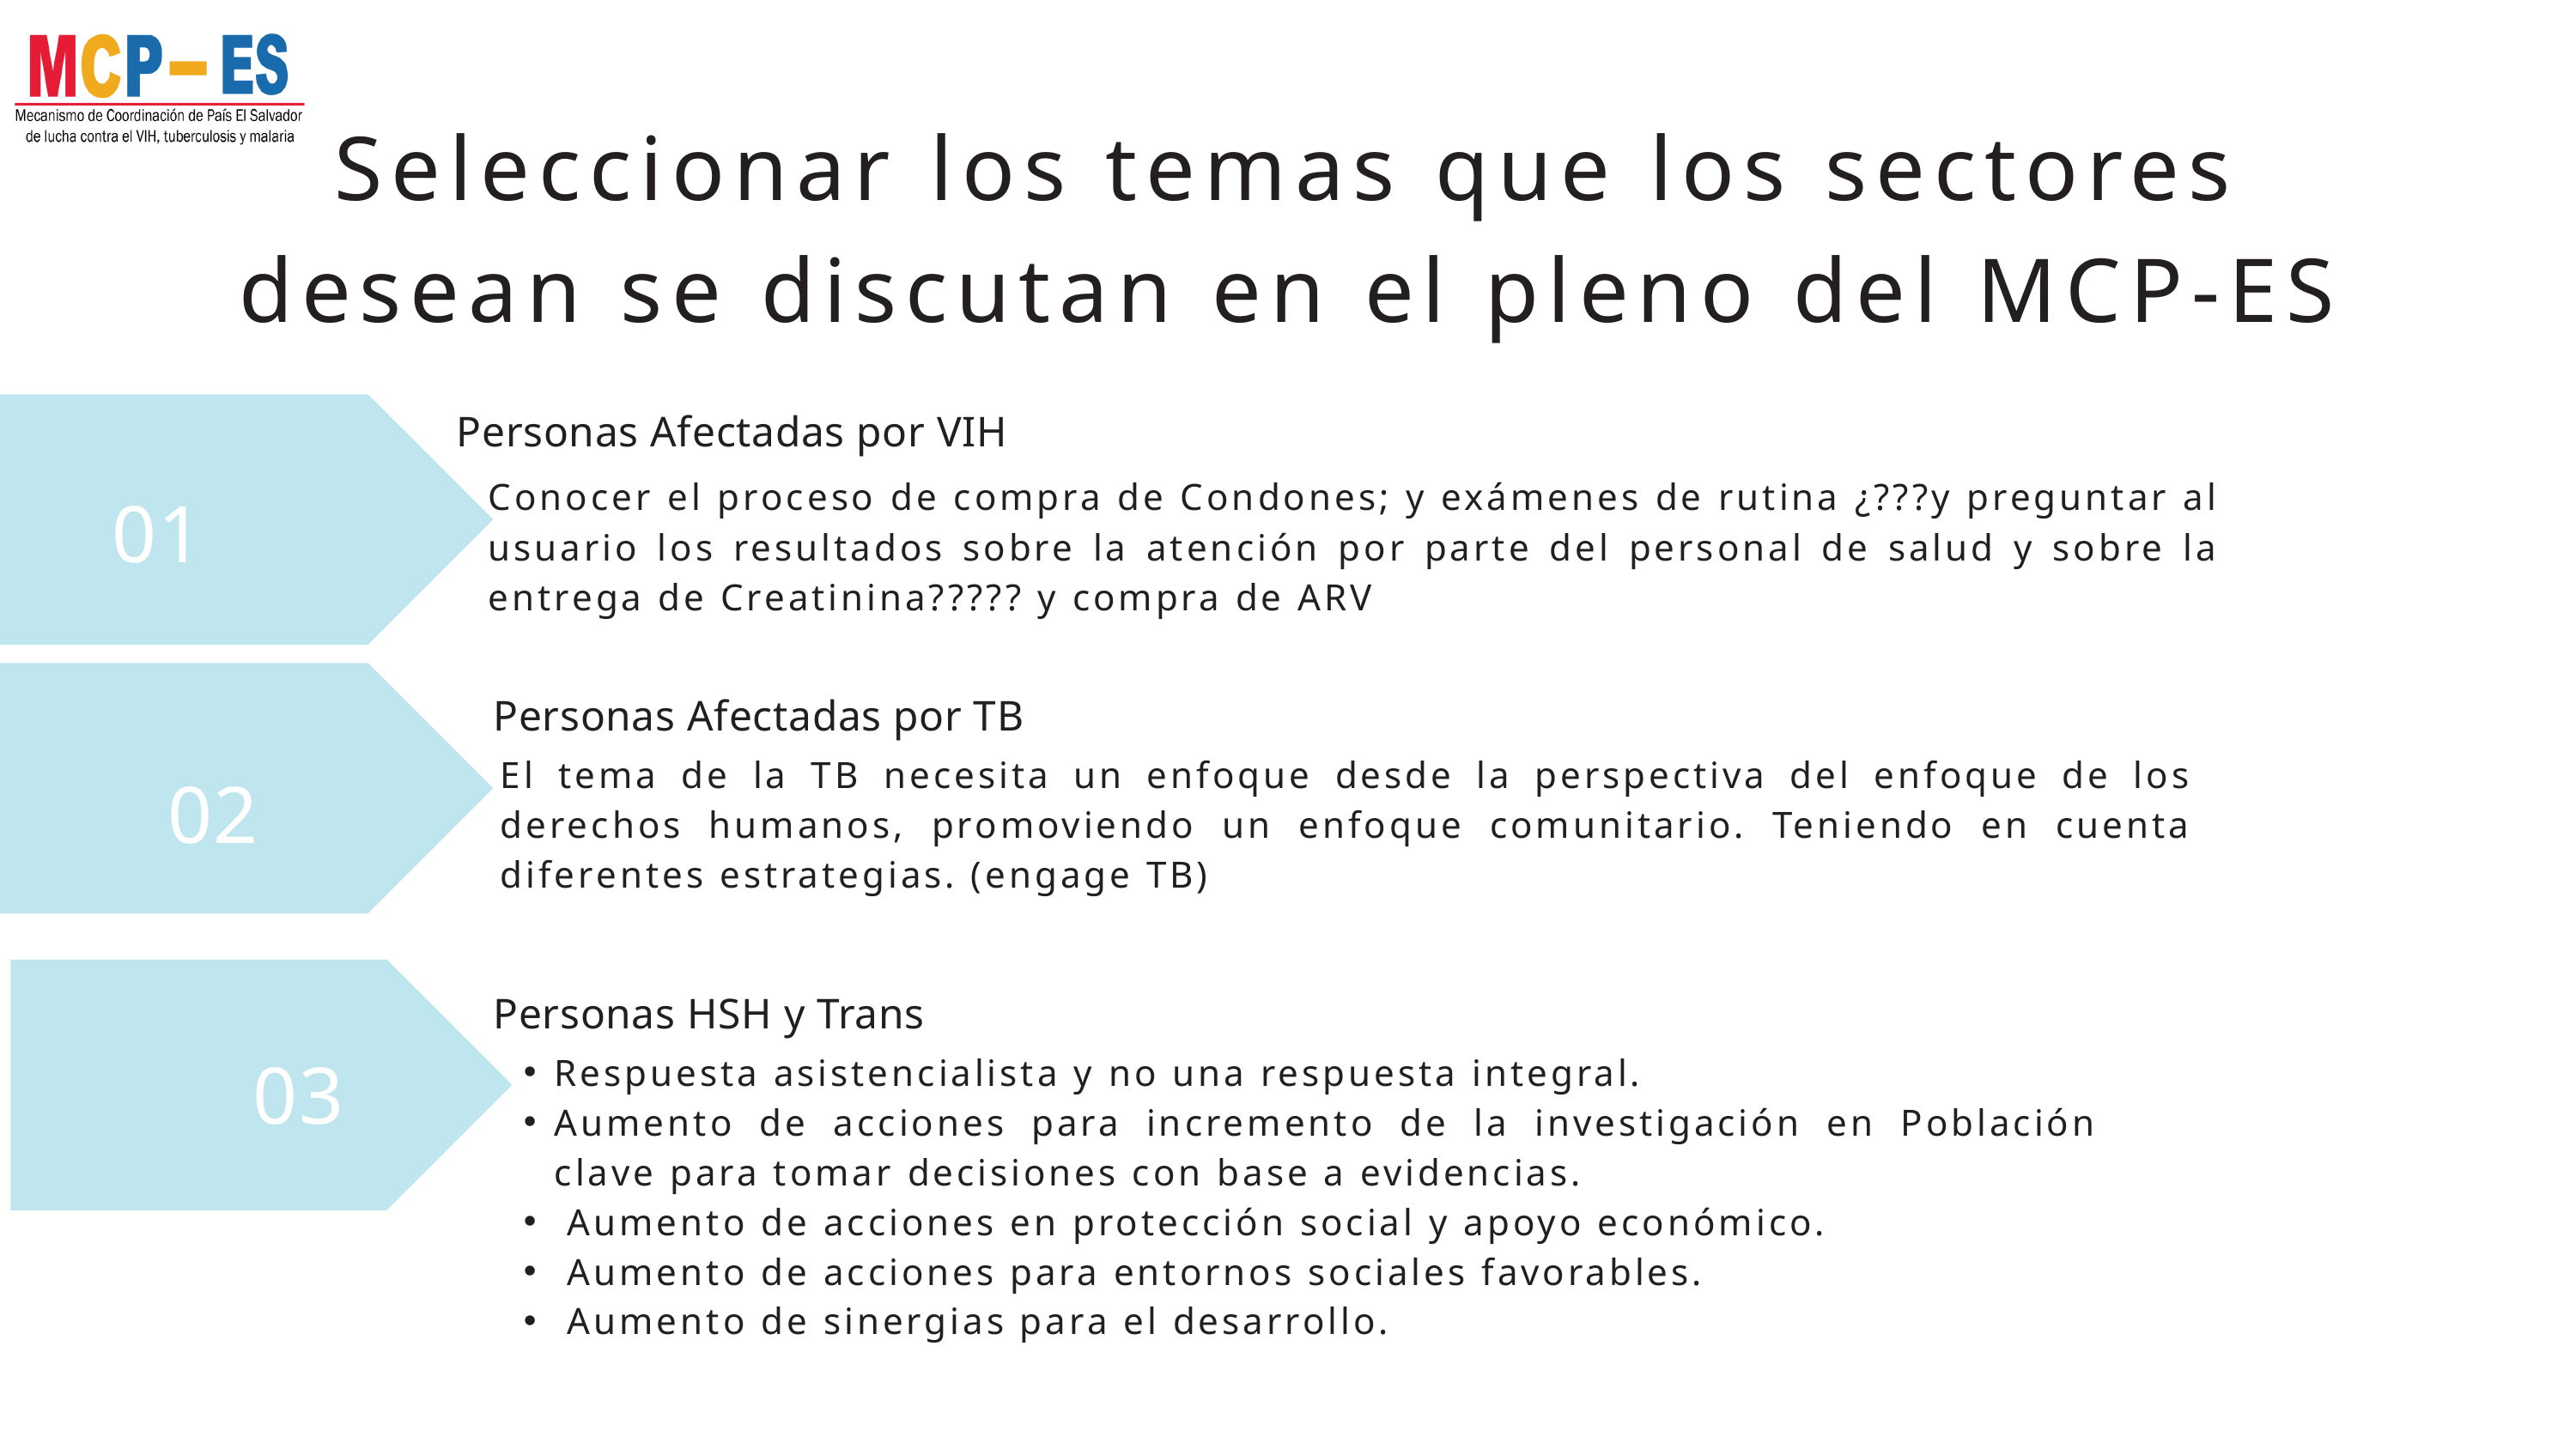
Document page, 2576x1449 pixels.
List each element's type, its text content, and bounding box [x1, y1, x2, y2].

text_box Conocer el proceso de compra de Condones; y exámenes de rutina ¿???y preguntar al usuario los resultados sobre la atención por parte del personal de salud y sobre la entrega de Creatinina????? y compra de ARV [488, 468, 2222, 668]
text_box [0, 662, 494, 914]
text_box Personas Afectadas por VIH [497, 398, 1231, 512]
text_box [0, 394, 494, 646]
text_box Respuesta asistencialista y no una respuesta integral. Aumento de acciones para incremento de la investigación en Población clave para tomar decisiones con base a evidencias. Aumento de acciones en protección social y apoyo económico. Aumento de acciones para entornos sociales favorables. Aumento de sinergias para el desarrollo. [493, 1043, 2100, 1380]
text_box [10, 27, 308, 150]
text_box El tema de la TB necesita un enfoque desde la perspectiva del enfoque de los derechos humanos, promoviendo un enfoque comunitario. Teniendo en cuenta diferentes estrategias. (engage TB) [500, 746, 2195, 933]
text_box Personas Afectadas por TB [497, 682, 1268, 797]
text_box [10, 959, 513, 1211]
text_box Seleccionar los temas que los sectores desean se discutan en el pleno del MCP-ES [179, 96, 2397, 462]
text_box Personas HSH y Trans [516, 979, 1268, 1094]
